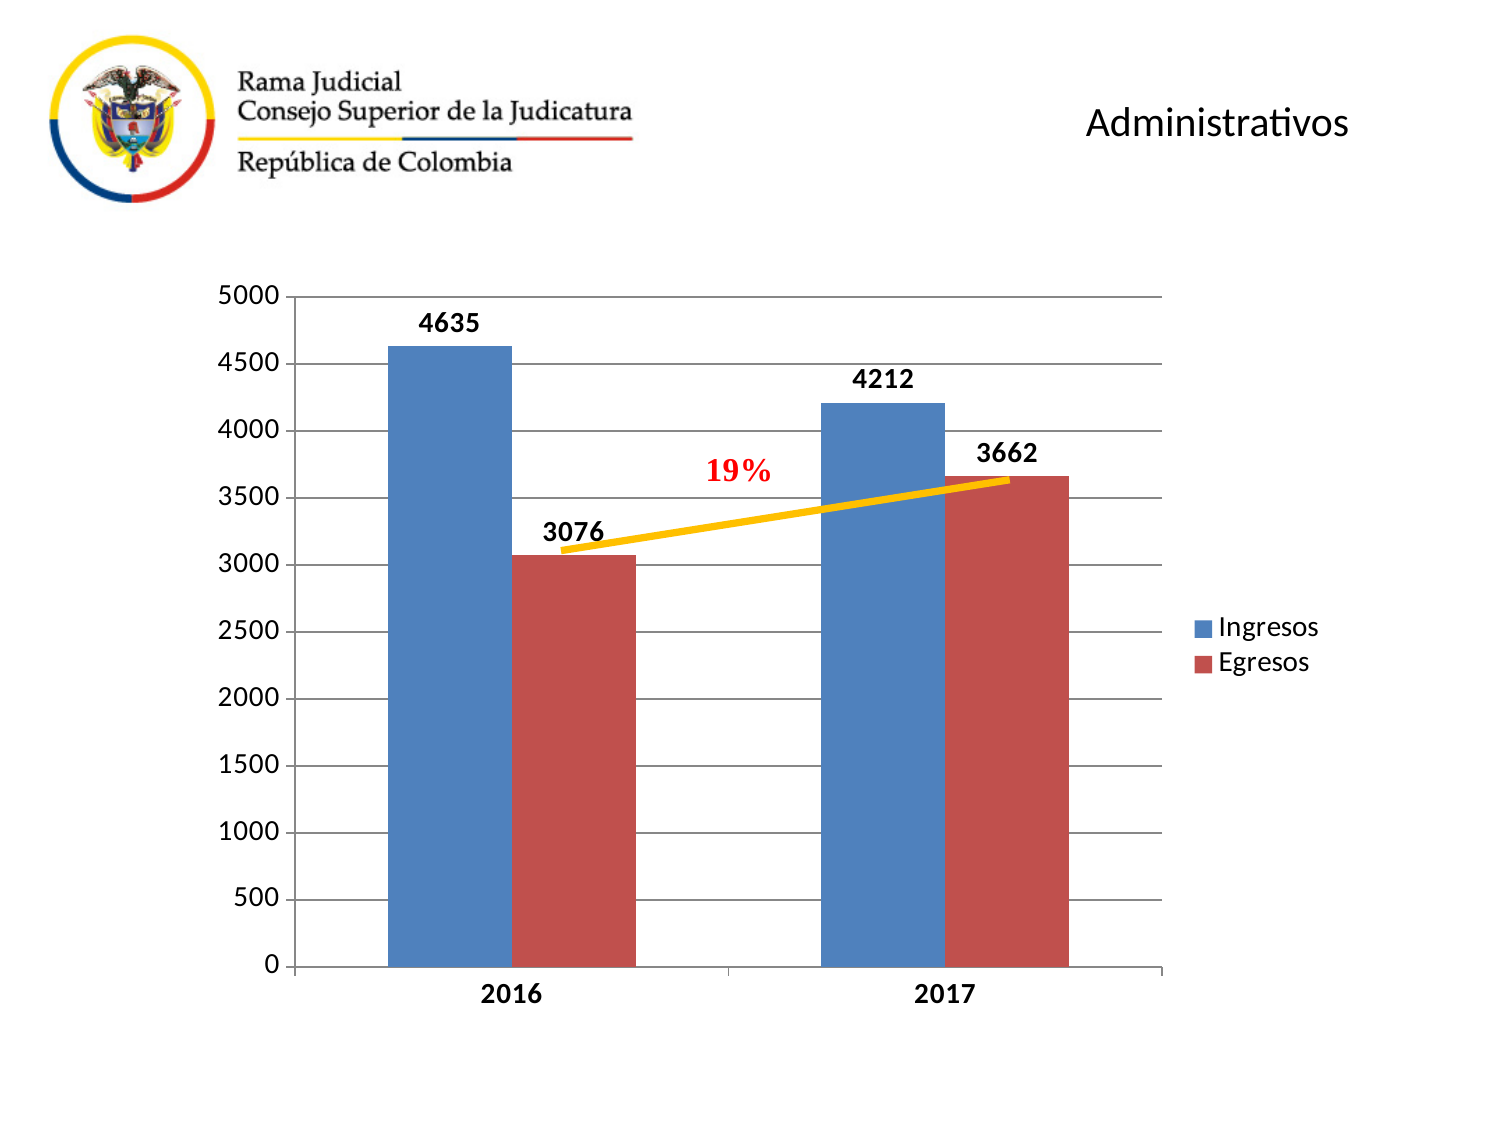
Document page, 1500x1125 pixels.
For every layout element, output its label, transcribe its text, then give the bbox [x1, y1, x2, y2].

chart [194, 266, 1341, 1027]
picture [37, 18, 647, 221]
text_box Administrativos [797, 72, 1365, 168]
